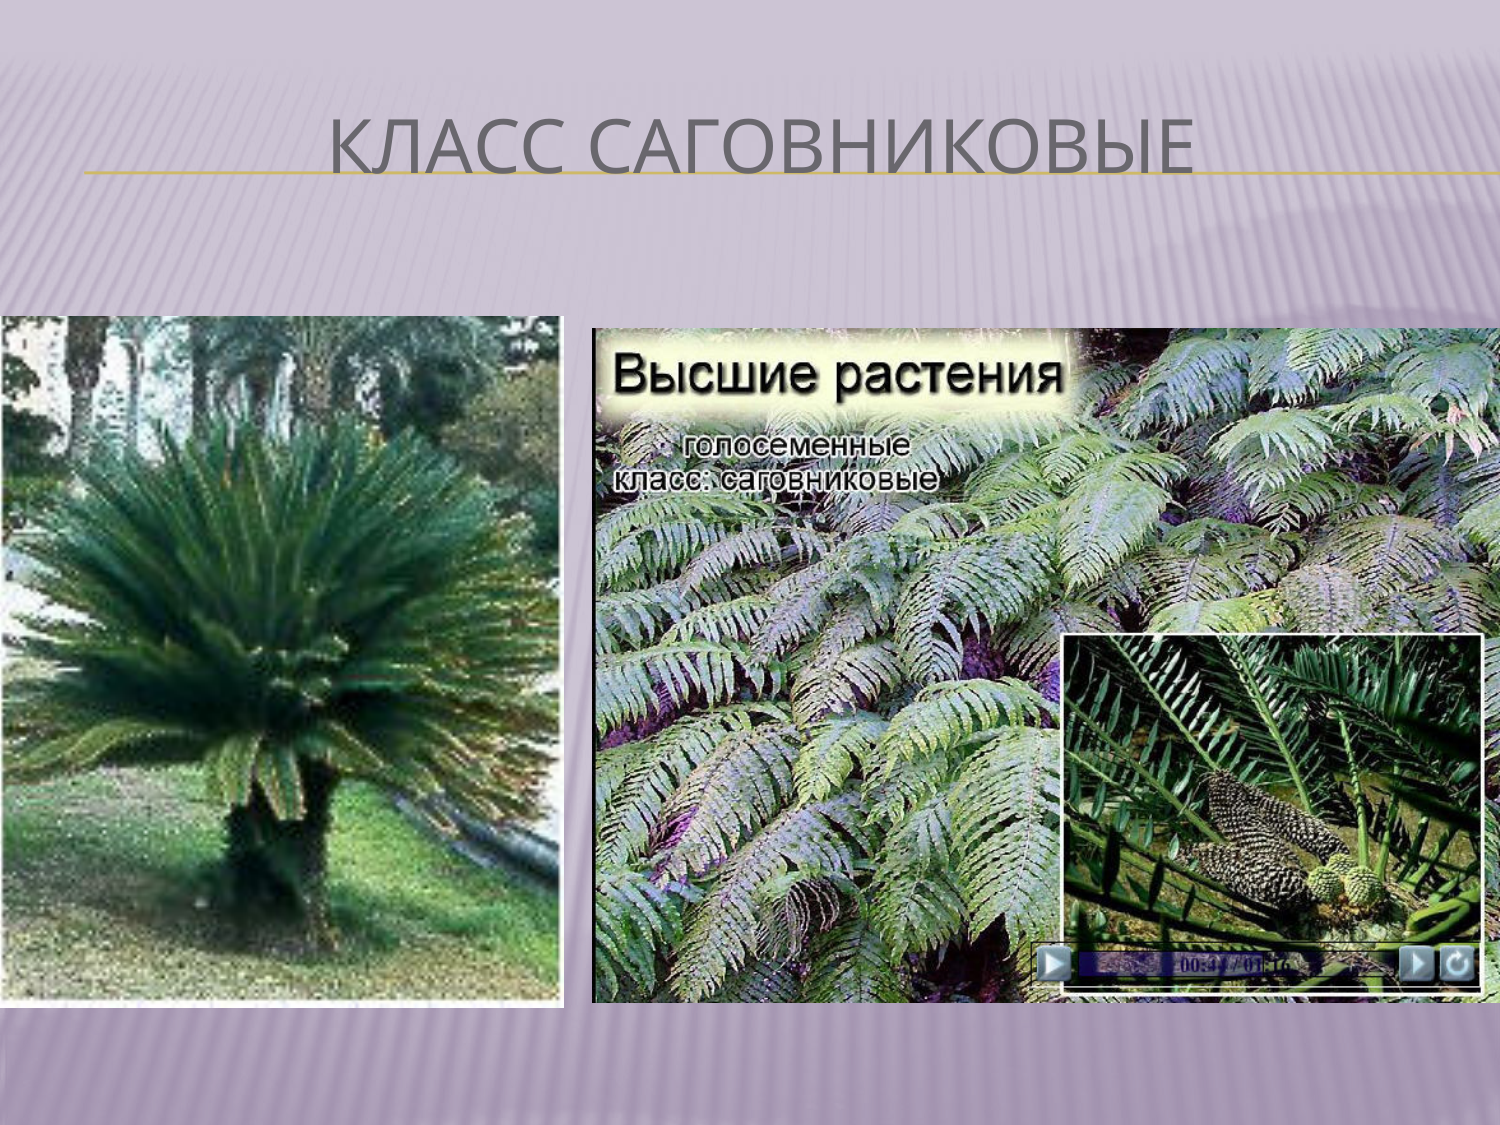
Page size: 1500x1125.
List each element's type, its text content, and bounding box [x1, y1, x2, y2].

title Класс саговниковые [49, 75, 1475, 213]
picture [0, 316, 564, 1009]
picture [591, 327, 1500, 1003]
